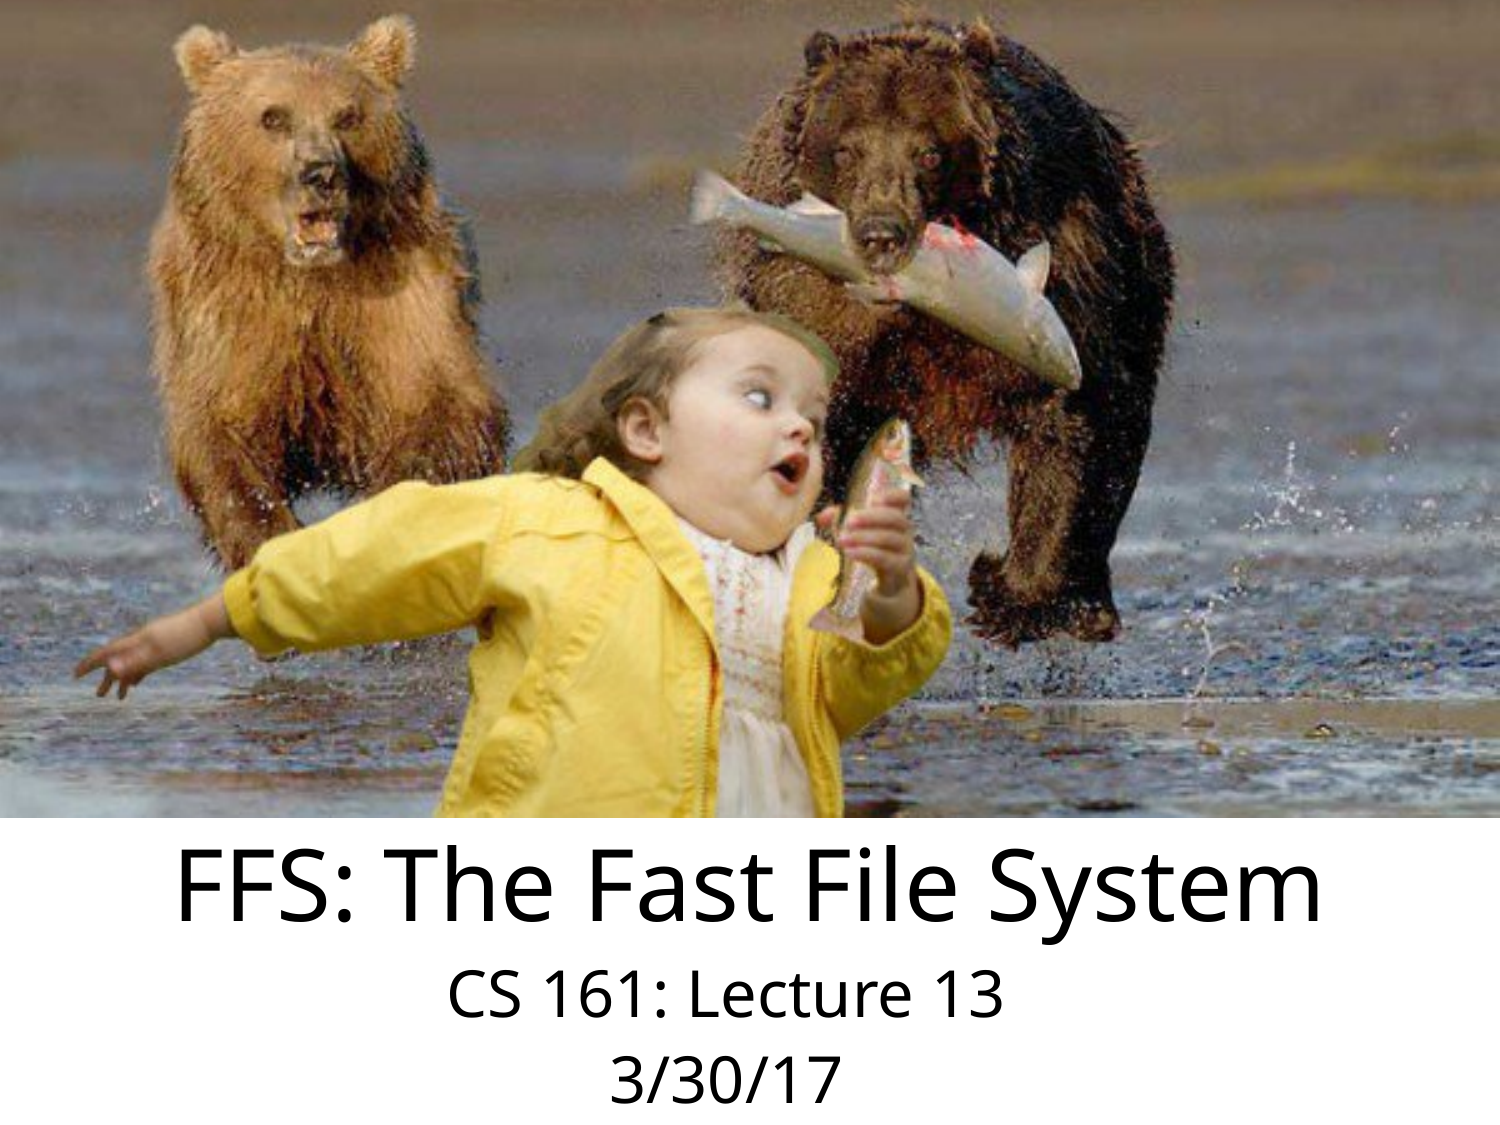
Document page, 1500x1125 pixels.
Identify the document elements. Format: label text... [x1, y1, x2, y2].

text_box CS 161: Lecture 13 3/30/17 [262, 937, 1191, 1125]
title FFS: The Fast File System [112, 827, 1388, 950]
picture [0, 0, 1500, 818]
